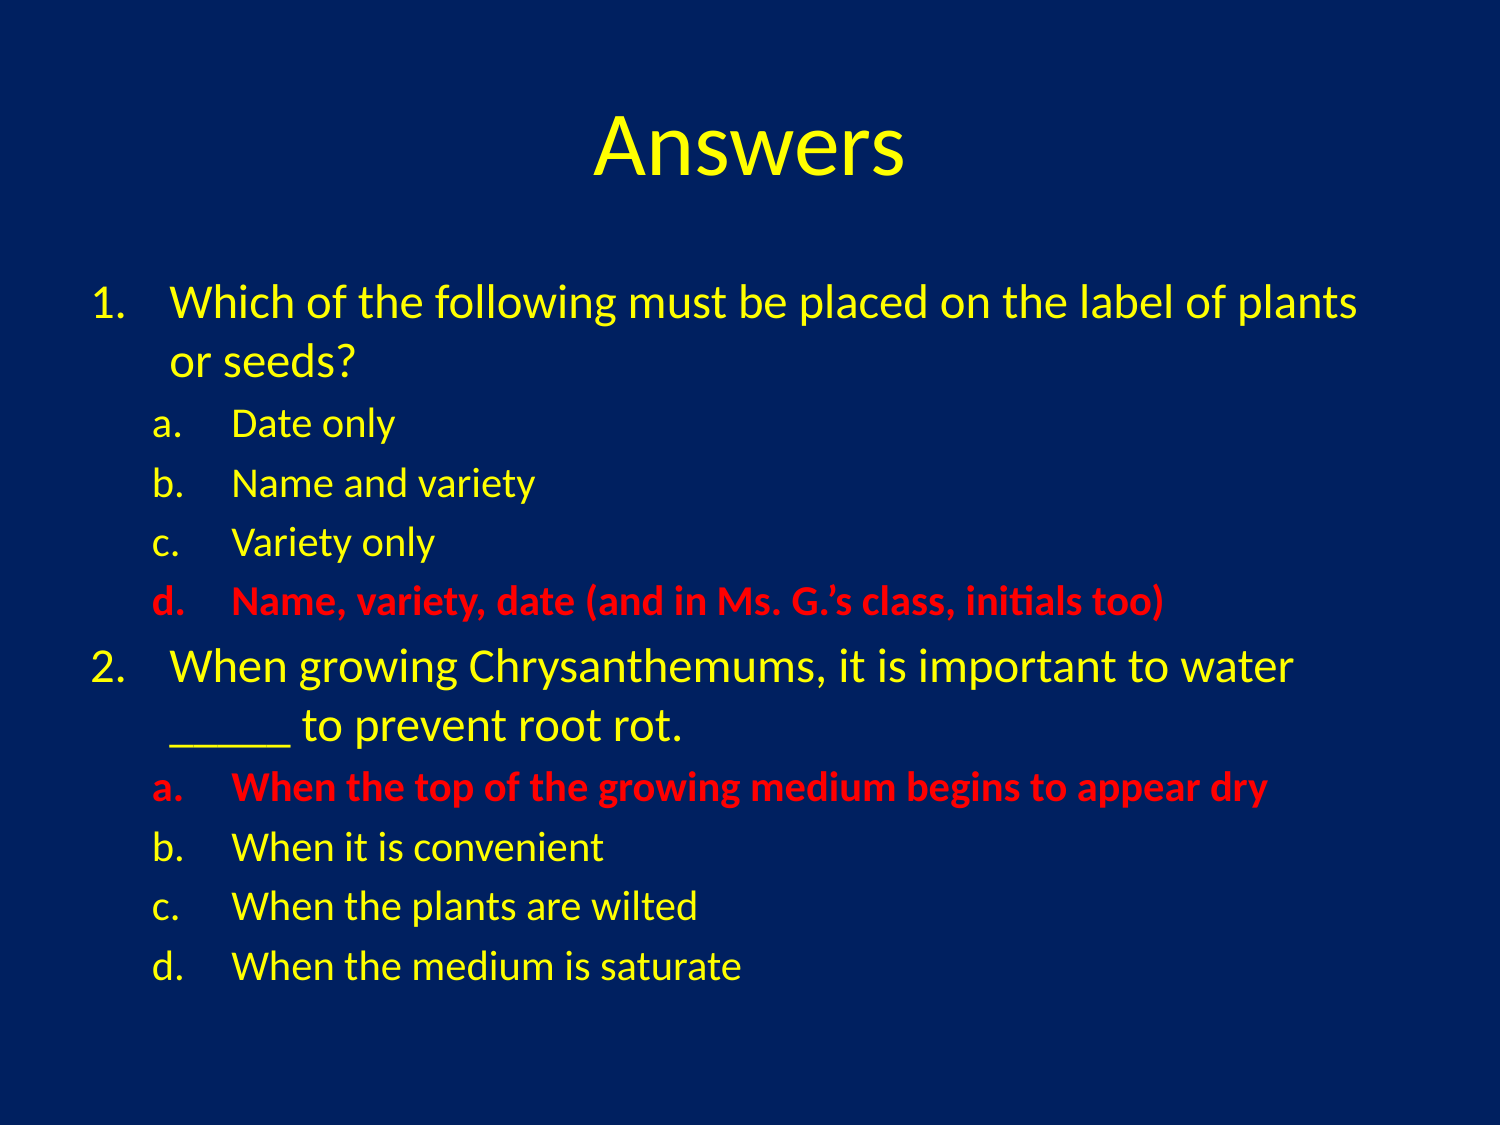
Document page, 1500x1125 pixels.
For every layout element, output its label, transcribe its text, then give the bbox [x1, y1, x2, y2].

list Which of the following must be placed on the label of plants or seeds? Date only Name and variety Variety only Name, variety, date (and in Ms. G.’s class, initials too) When growing Chrysanthemums, it is important to water _____ to prevent root rot. When the top of the growing medium begins to appear dry When it is convenient When the plants are wilted When the medium is saturate [75, 262, 1425, 1005]
title Answers [75, 45, 1425, 233]
